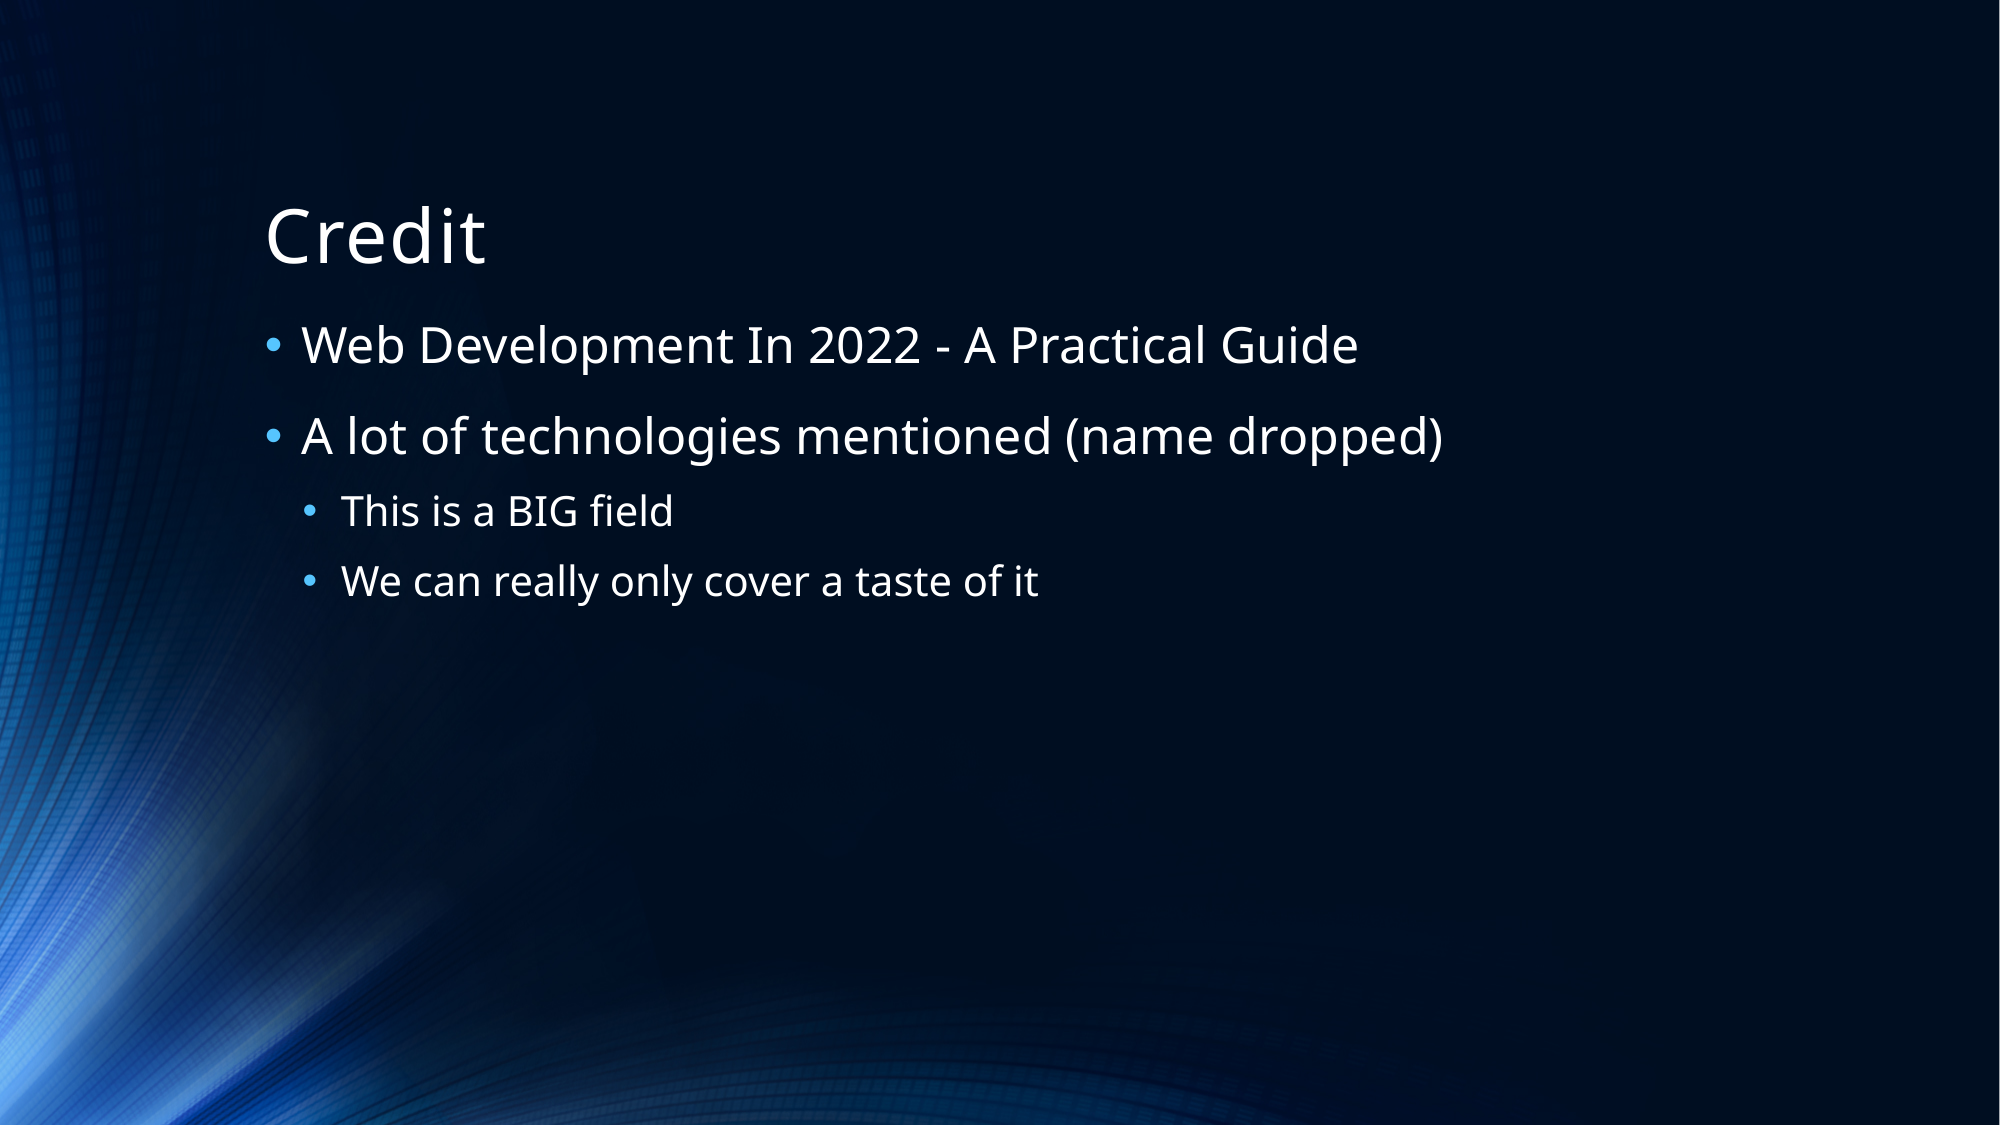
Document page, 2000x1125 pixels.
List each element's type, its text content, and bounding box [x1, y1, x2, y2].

list Web Development In 2022 - A Practical Guide A lot of technologies mentioned (name dropped) This is a BIG field We can really only cover a taste of it [249, 312, 1749, 988]
title Credit [249, 62, 1750, 288]
picture [0, 0, 2000, 1125]
